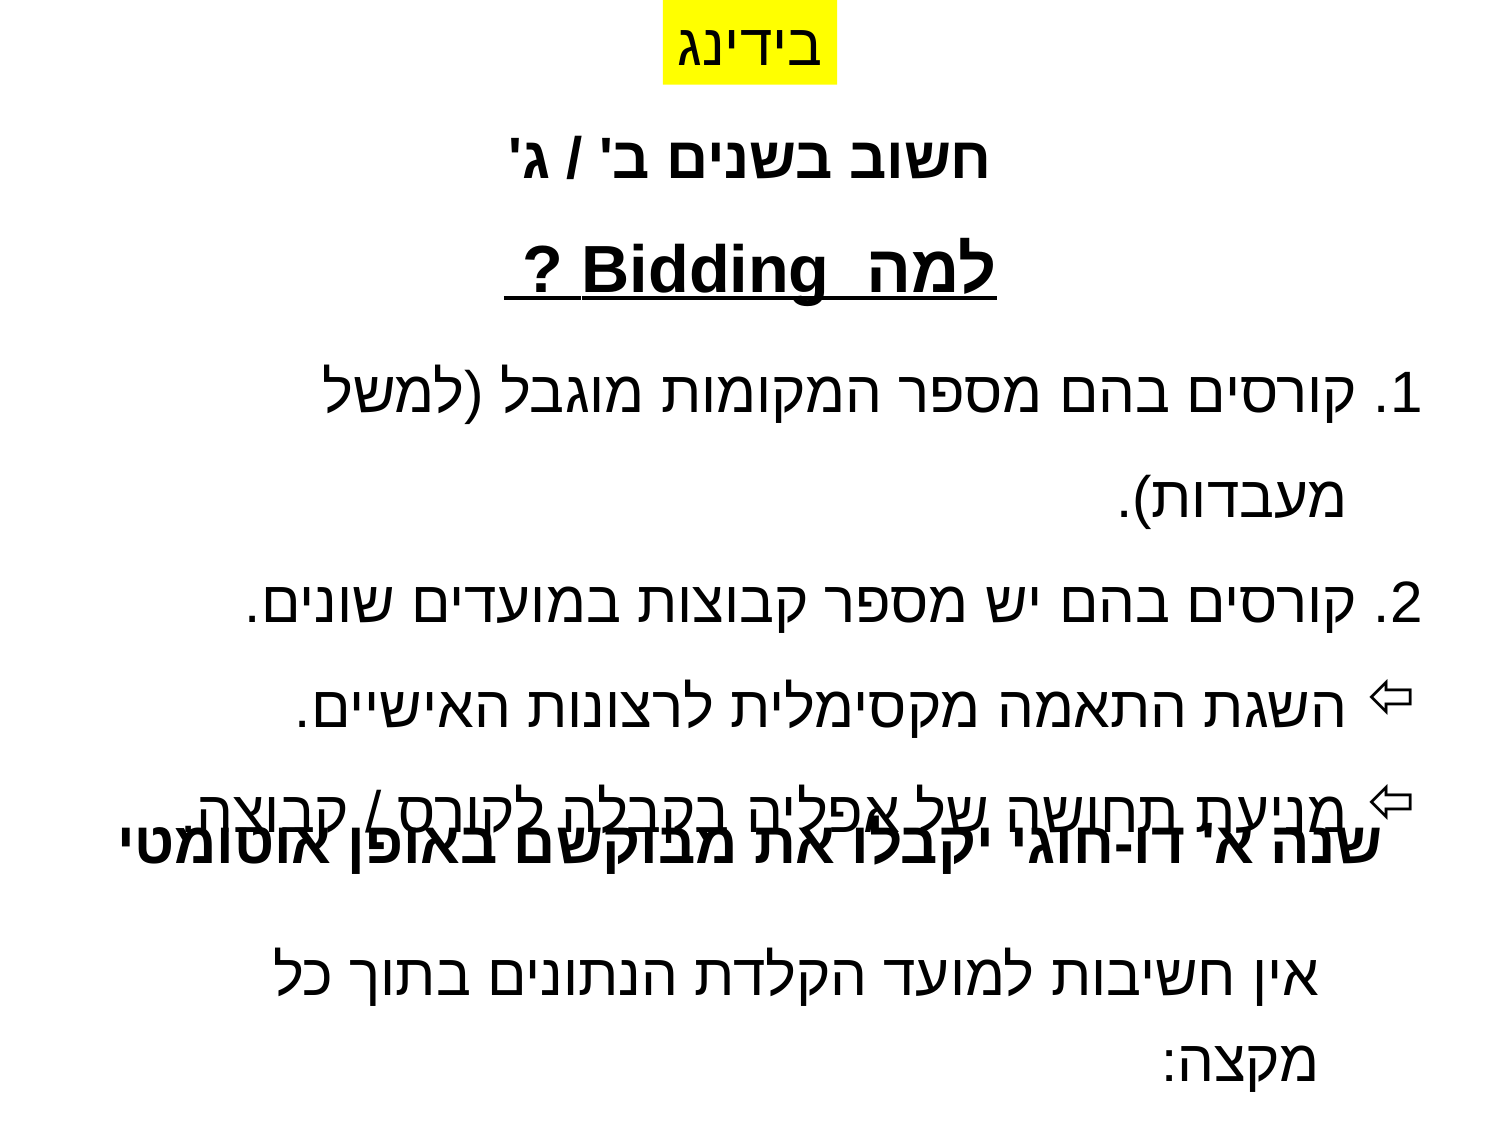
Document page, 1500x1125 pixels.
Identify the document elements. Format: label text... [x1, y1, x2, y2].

text_box למה Bidding ? [489, 218, 1012, 312]
text_box חשוב בשנים ב' / ג' [455, 78, 1045, 198]
text_box שנה א' דו-חוגי יקבלו את מבוקשם באופן אוטומטי [62, 763, 1438, 883]
text_box בידינג [662, 0, 838, 85]
text_box אין חשיבות למועד הקלדת הנתונים בתוך כל מקצה: הנתונים מעובדים רק בסיום מועד המקצה. [165, 914, 1335, 1125]
text_box 1. קורסים בהם מספר המקומות מוגבל (למשל מעבדות). 2. קורסים בהם יש מספר קבוצות במועדים שונים. השגת התאמה מקסימלית לרצונות האישיים. מניעת תחושה של אפליה בקבלה לקורס / קבוצה. [62, 312, 1438, 763]
